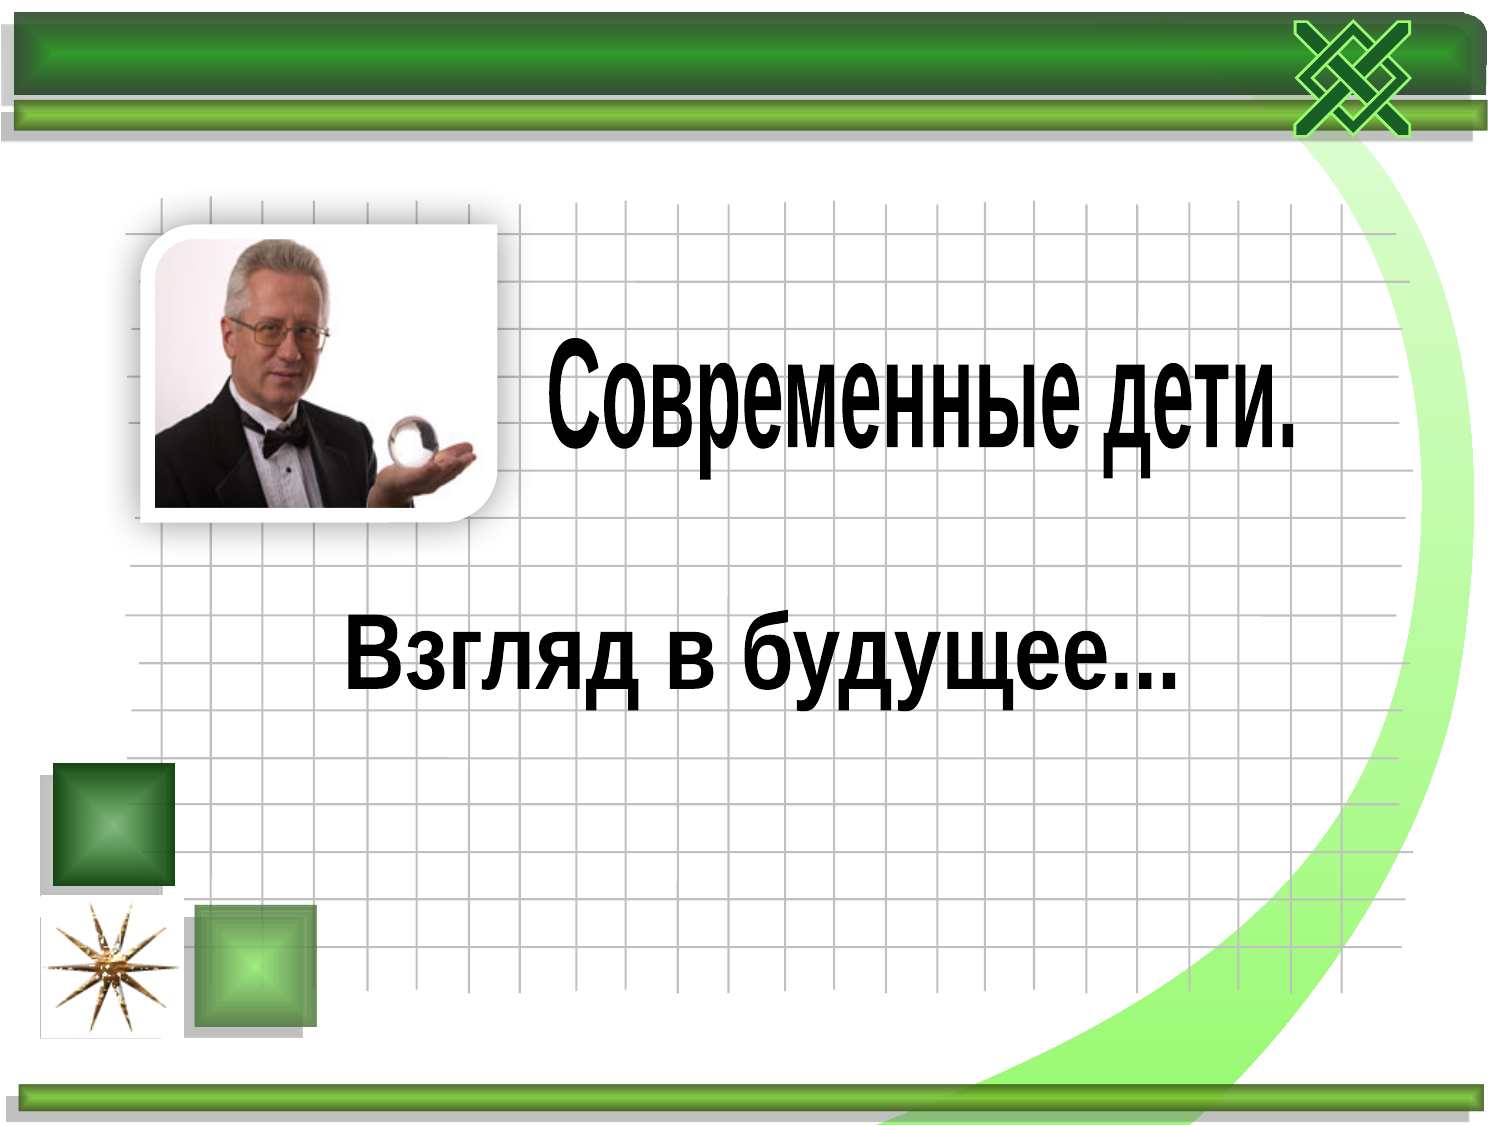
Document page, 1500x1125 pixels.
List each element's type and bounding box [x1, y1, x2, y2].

picture [41, 895, 184, 1038]
picture [147, 231, 491, 516]
